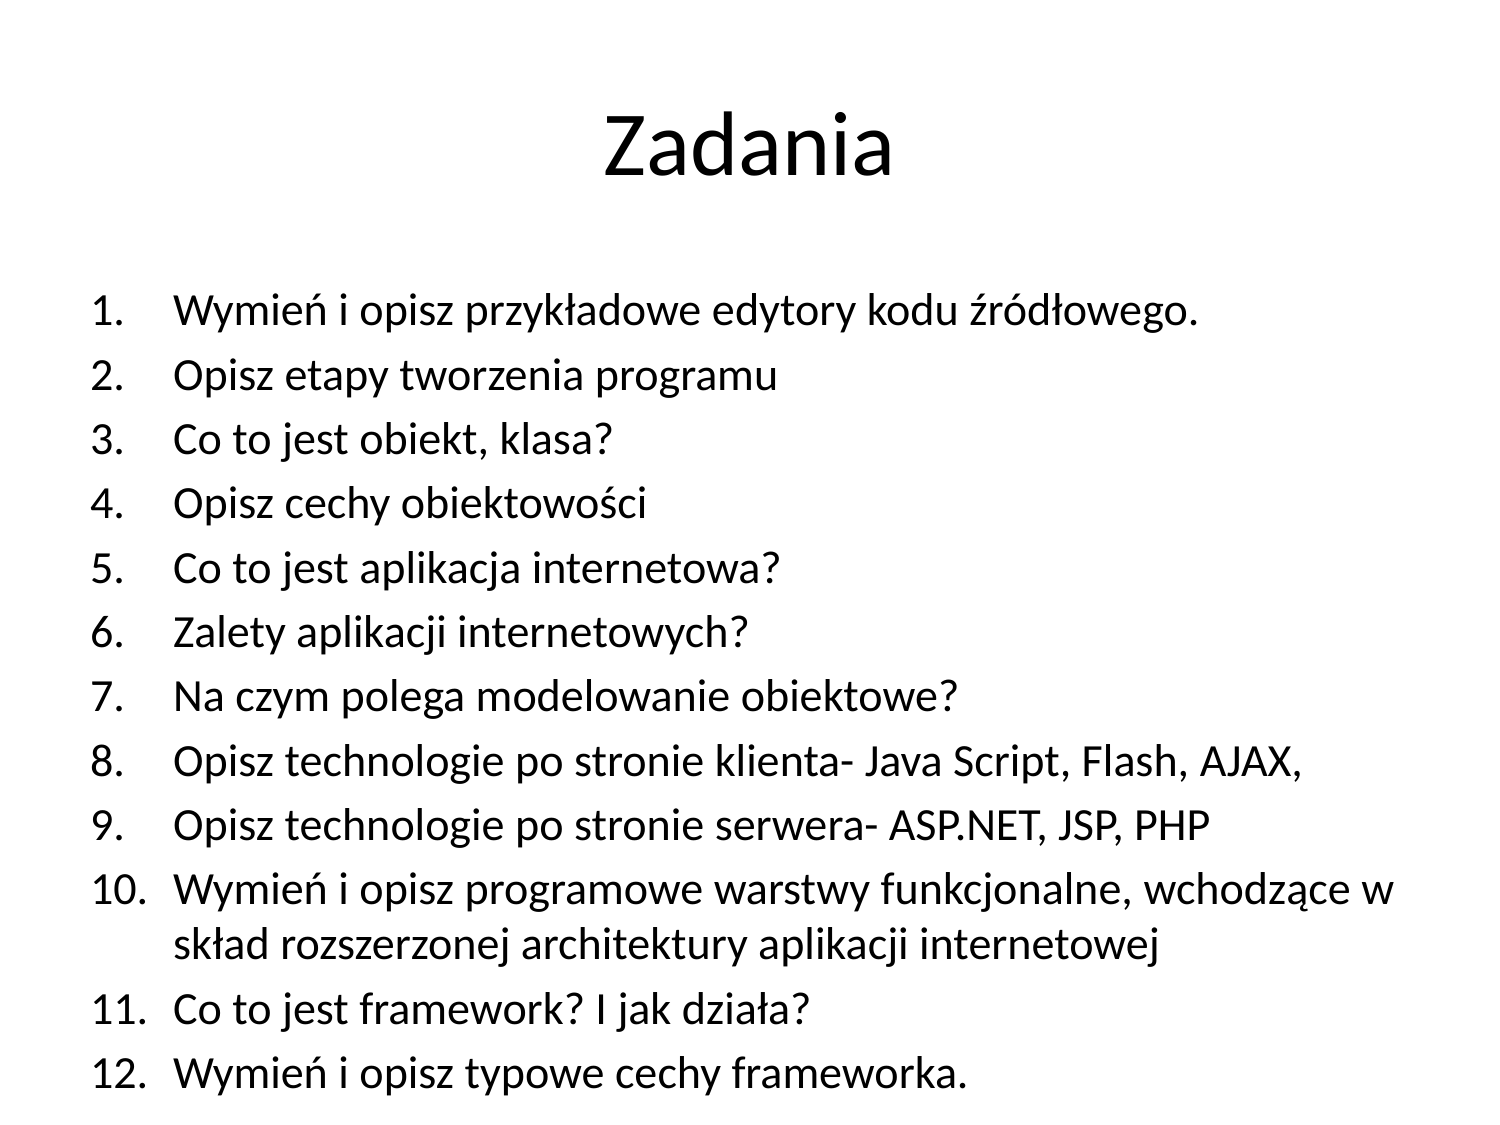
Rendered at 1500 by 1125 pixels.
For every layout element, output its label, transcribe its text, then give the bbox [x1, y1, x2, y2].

title Zadania [75, 45, 1425, 208]
list Wymień i opisz przykładowe edytory kodu źródłowego. Opisz etapy tworzenia programu Co to jest obiekt, klasa? Opisz cechy obiektowości Co to jest aplikacja internetowa? Zalety aplikacji internetowych? Na czym polega modelowanie obiektowe? Opisz technologie po stronie klienta- Java Script, Flash, AJAX, Opisz technologie po stronie serwera- ASP.NET, JSP, PHP Wymień i opisz programowe warstwy funkcjonalne, wchodzące w skład rozszerzonej architektury aplikacji internetowej Co to jest framework? I jak działa? Wymień i opisz typowe cechy frameworka. [75, 208, 1425, 1125]
